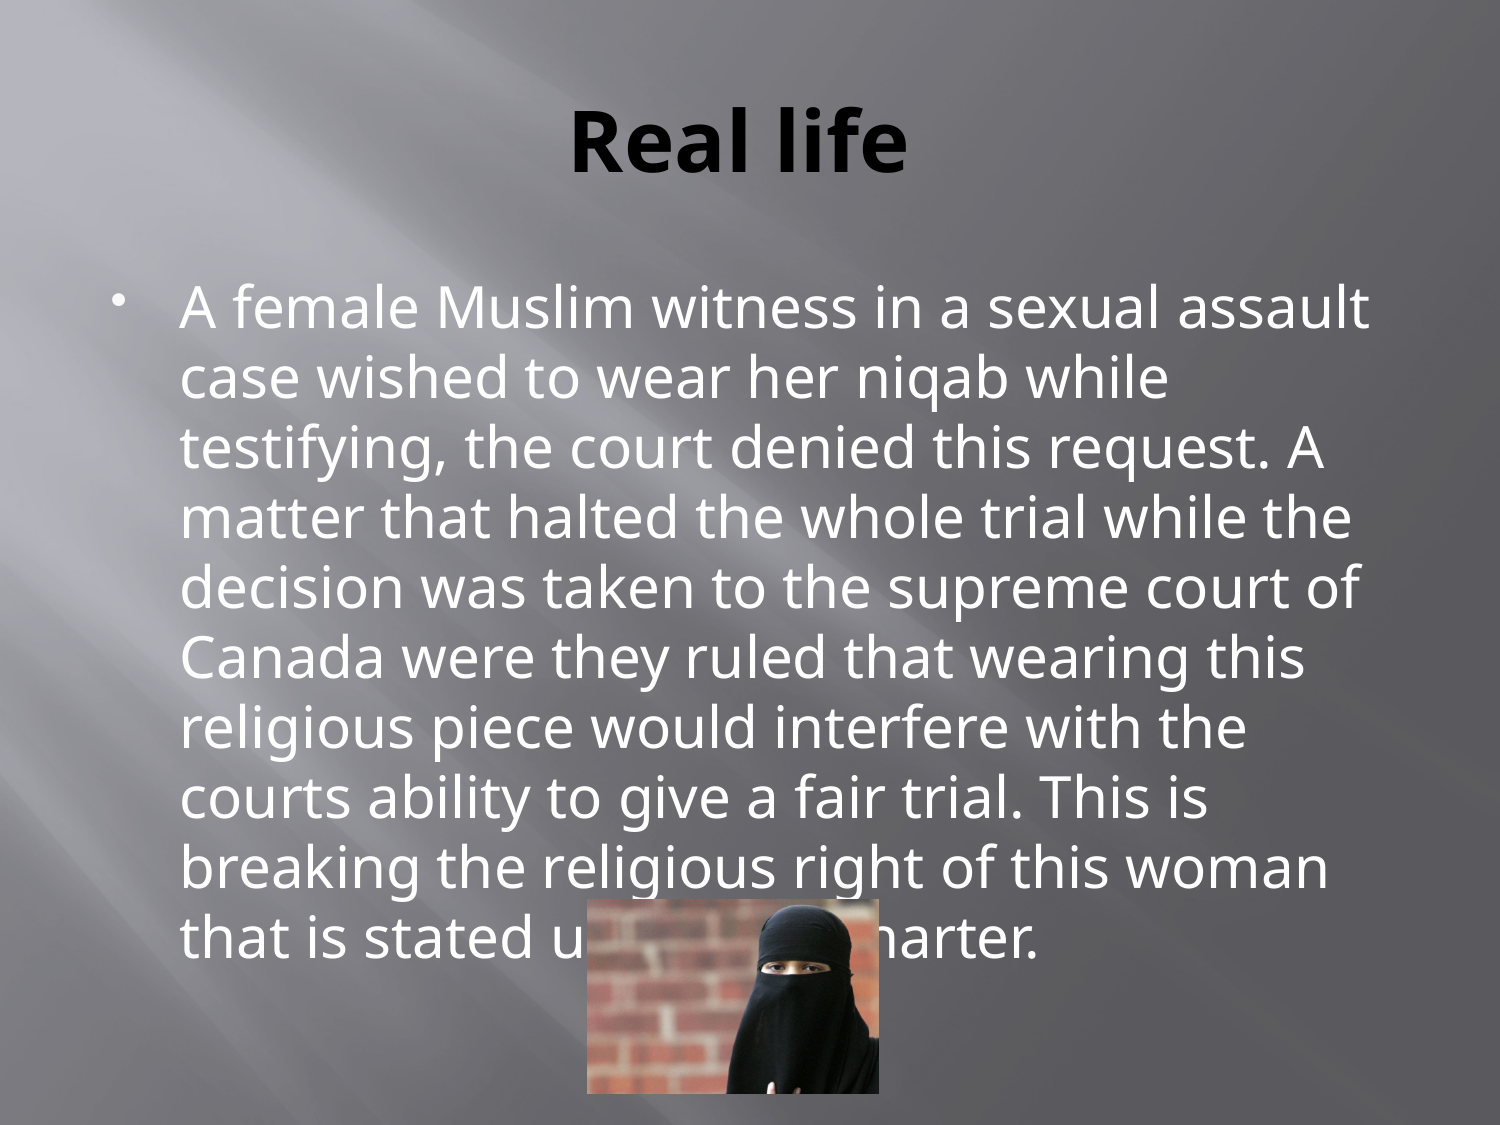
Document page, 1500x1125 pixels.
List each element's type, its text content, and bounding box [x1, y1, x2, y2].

picture [587, 899, 879, 1095]
list A female Muslim witness in a sexual assault case wished to wear her niqab while testifying, the court denied this request. A matter that halted the whole trial while the decision was taken to the supreme court of Canada were they ruled that wearing this religious piece would interfere with the courts ability to give a fair trial. This is breaking the religious right of this woman that is stated under the charter. [75, 262, 1425, 1035]
title Real life [75, 45, 1425, 233]
